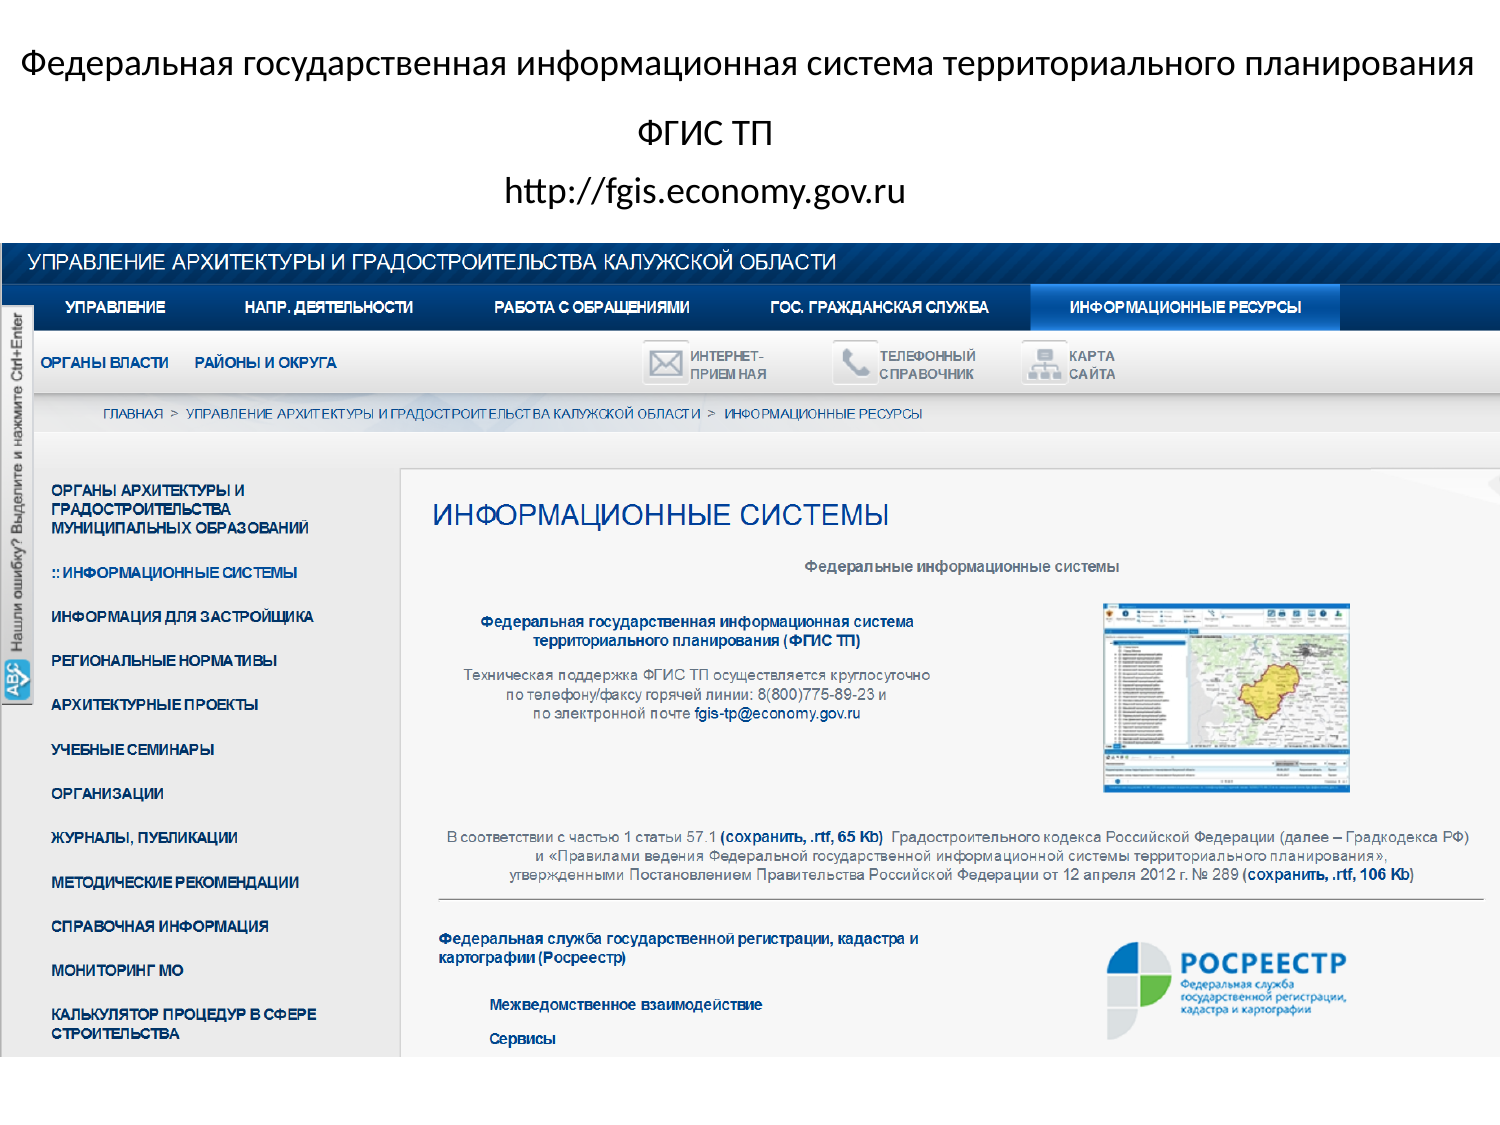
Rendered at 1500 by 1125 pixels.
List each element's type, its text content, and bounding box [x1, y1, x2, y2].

text_box Федеральная государственная информационная система территориального планирования [5, 30, 1491, 91]
text_box http://fgis.economy.gov.ru [489, 158, 922, 219]
picture [0, 243, 1500, 1058]
text_box ФГИС ТП [622, 100, 789, 161]
